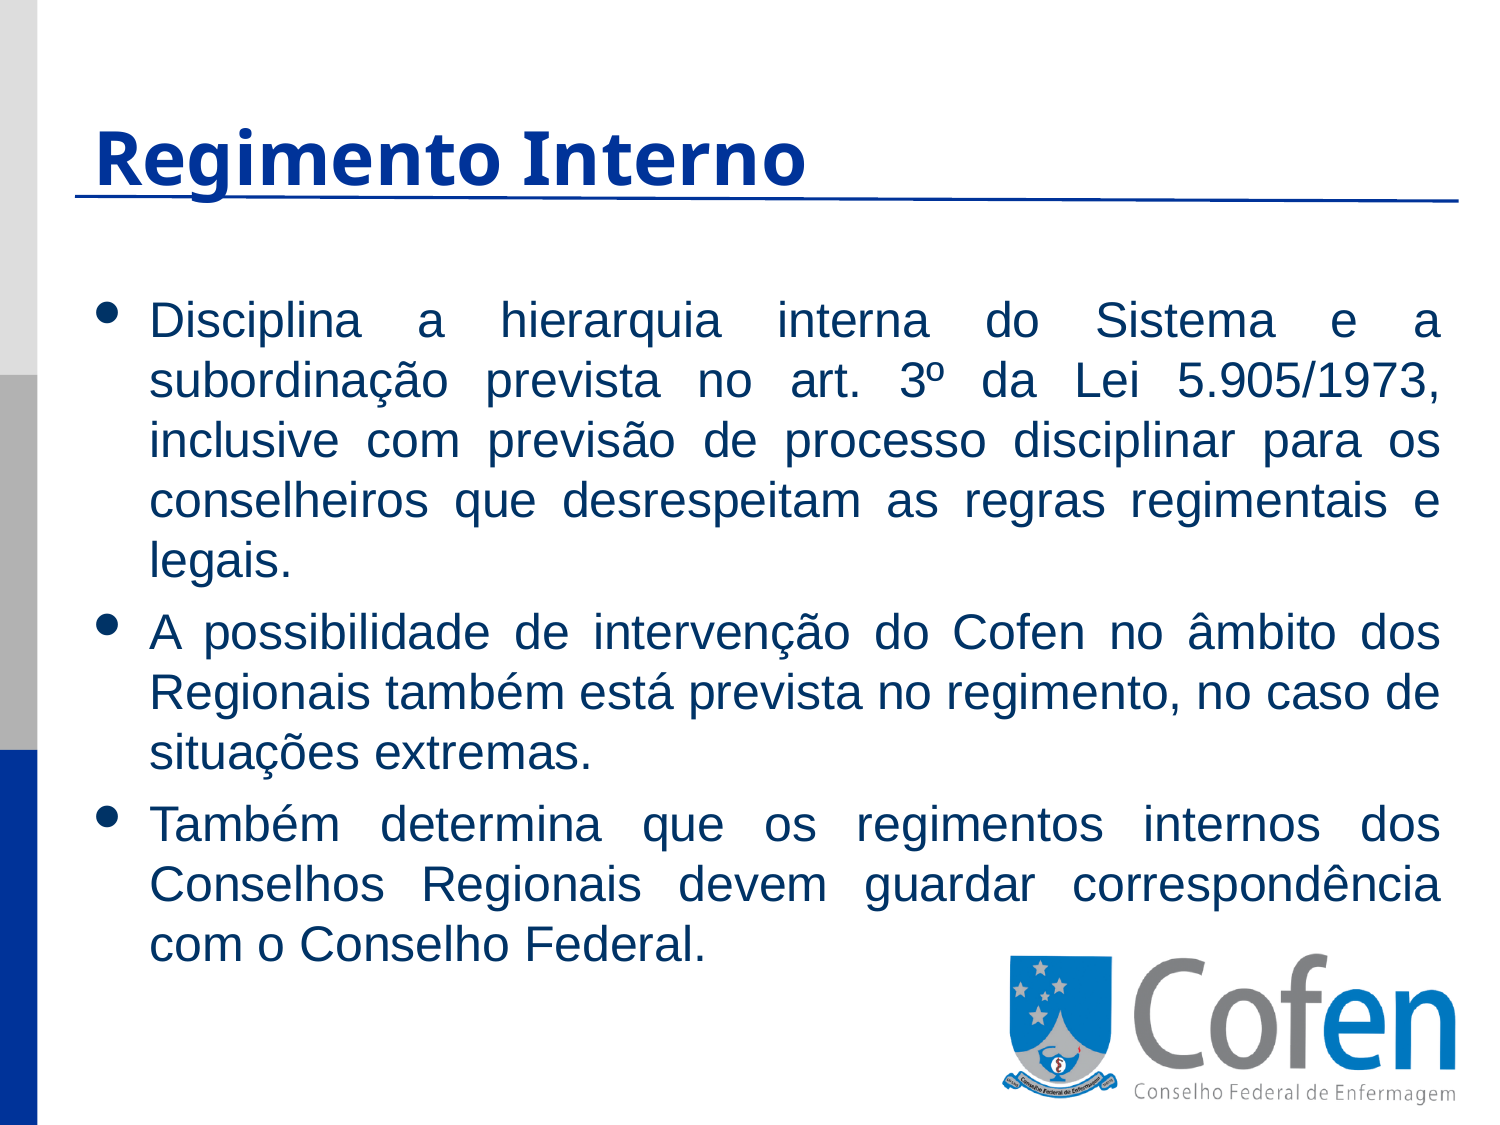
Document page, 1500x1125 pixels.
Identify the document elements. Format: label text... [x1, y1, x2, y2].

title Regimento Interno [78, 21, 1457, 208]
picture [1000, 949, 1459, 1106]
list Disciplina a hierarquia interna do Sistema e a subordinação prevista no art. 3º da Lei 5.905/1973, inclusive com previsão de processo disciplinar para os conselheiros que desrespeitam as regras regimentais e legais. A possibilidade de intervenção do Cofen no âmbito dos Regionais também está prevista no regimento, no caso de situações extremas. Também determina que os regimentos internos dos Conselhos Regionais devem guardar correspondência com o Conselho Federal. [78, 208, 1457, 987]
